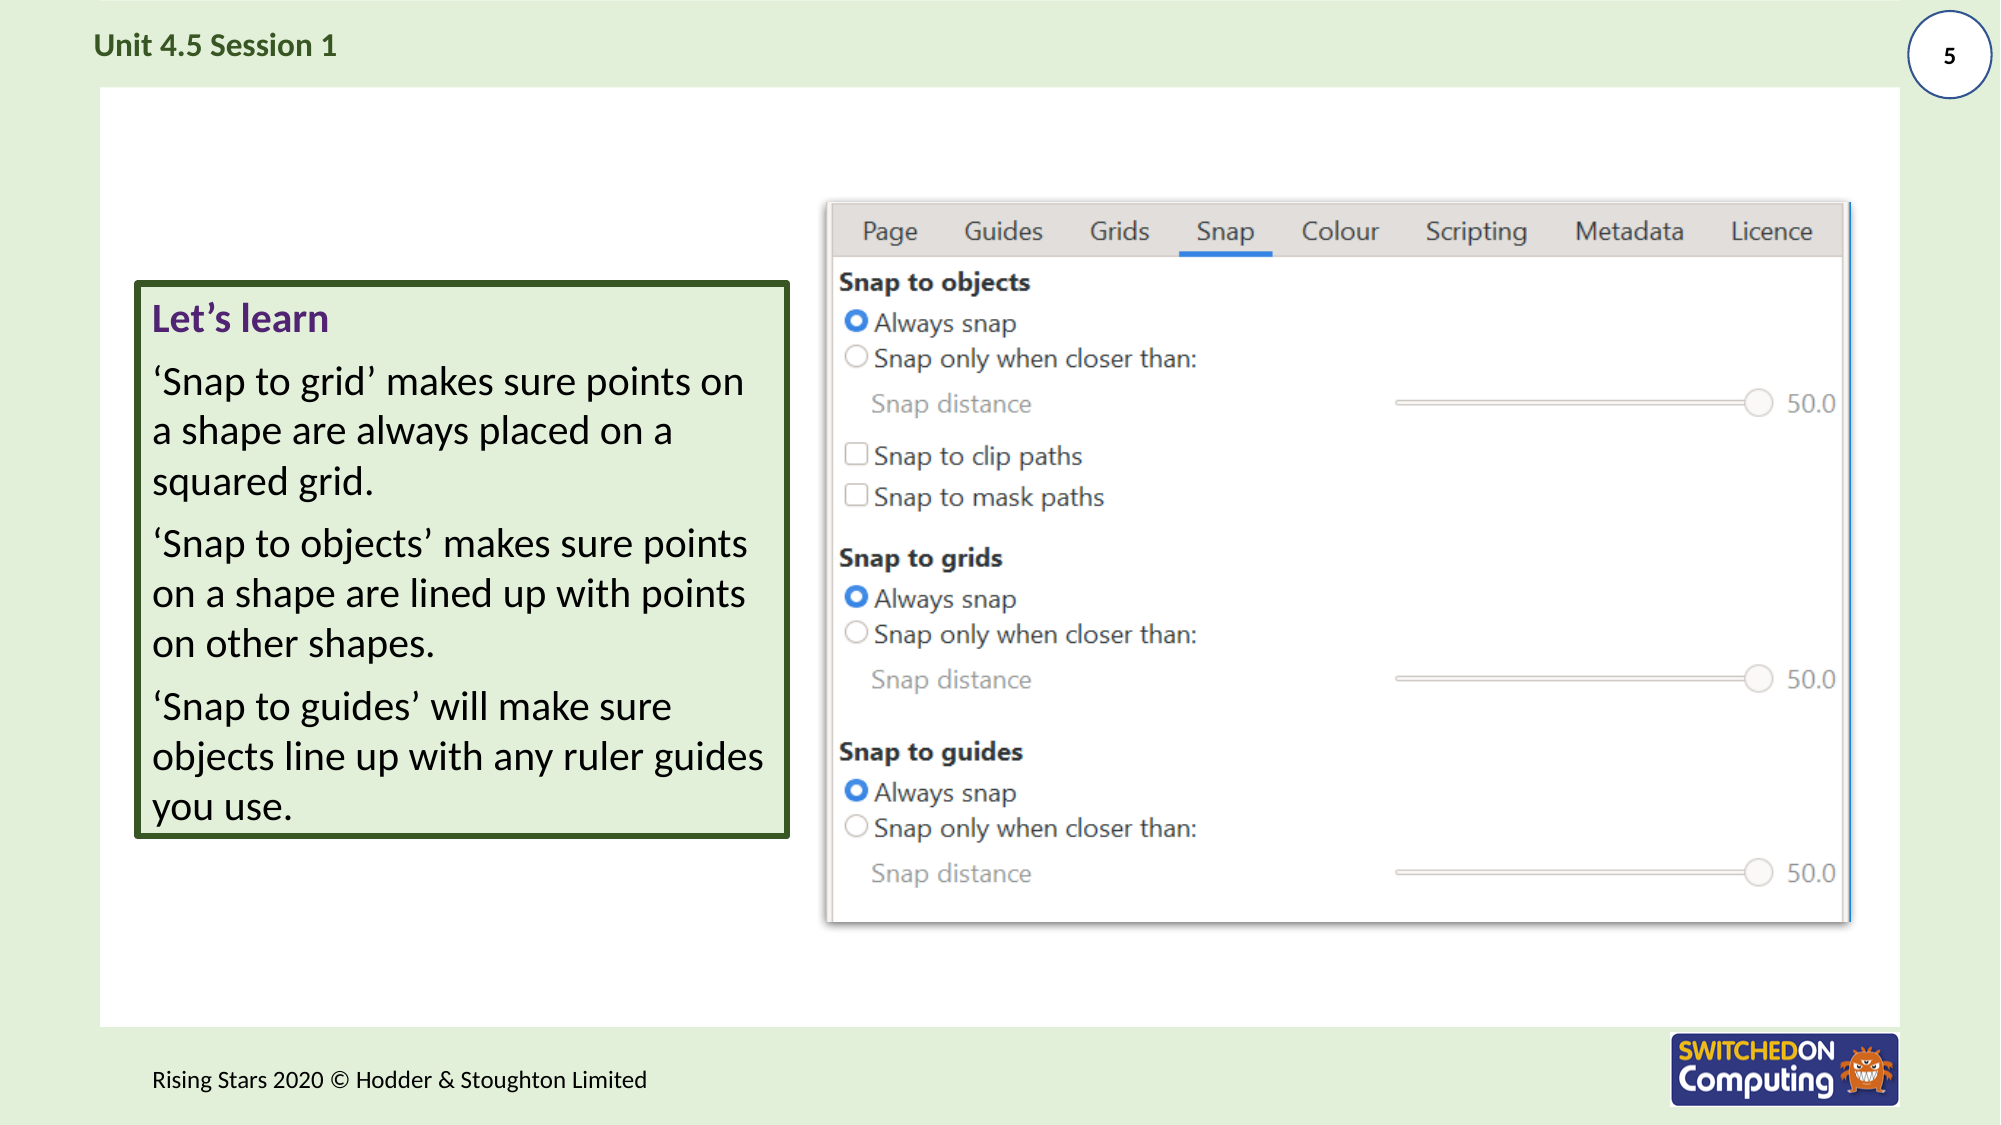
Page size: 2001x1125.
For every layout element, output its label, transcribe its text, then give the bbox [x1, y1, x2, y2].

text_box Let’s learn ‘Snap to grid’ makes sure points on a shape are always placed on a squared grid. ‘Snap to objects’ makes sure points on a shape are lined up with points on other shapes. ‘Snap to guides’ will make sure objects line up with any ruler guides you use. [137, 283, 787, 836]
footer Rising Stars 2020 © Hodder & Stoughton Limited [137, 1048, 919, 1109]
picture [1670, 1032, 1900, 1107]
picture [826, 202, 1851, 922]
